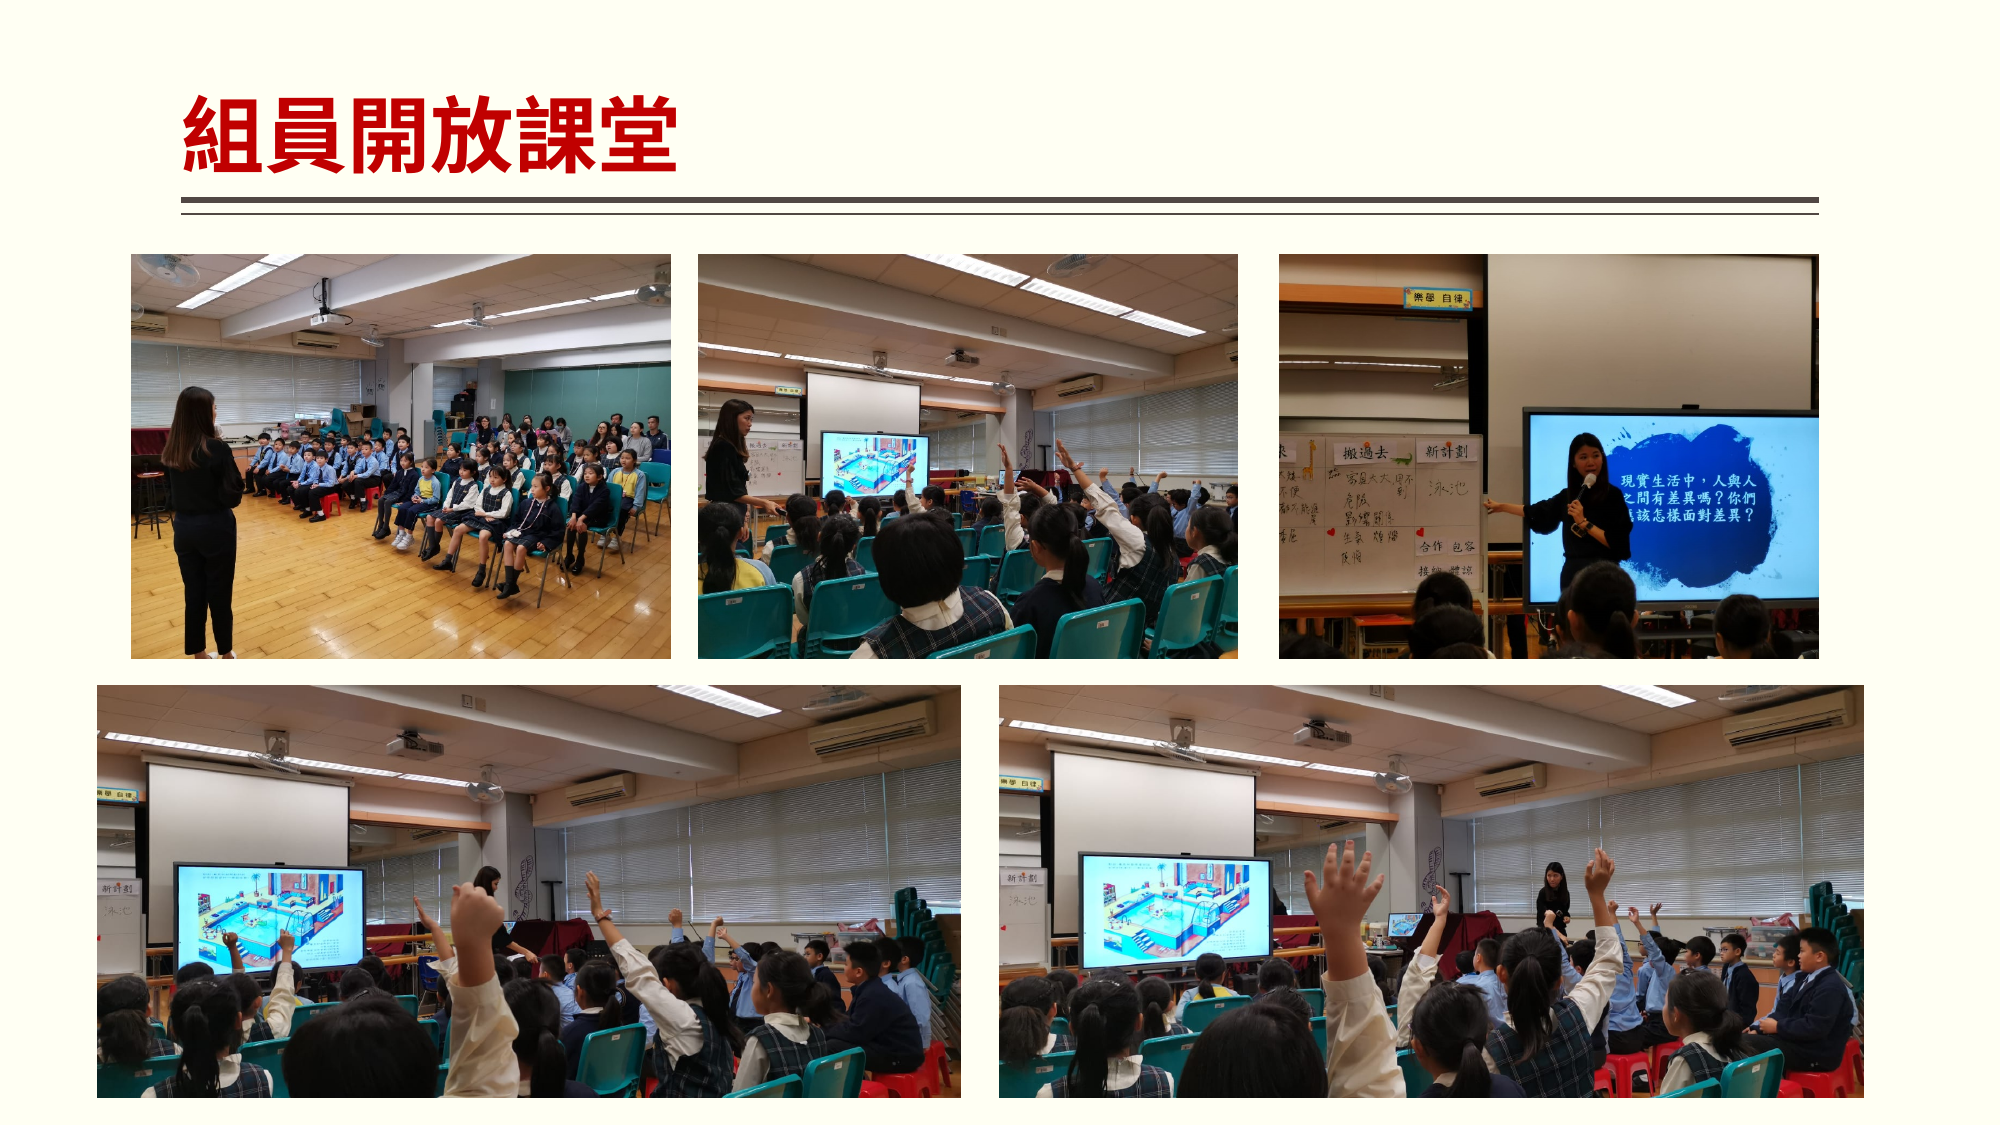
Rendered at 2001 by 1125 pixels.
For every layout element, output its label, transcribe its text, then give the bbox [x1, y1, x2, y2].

picture [1279, 254, 1819, 659]
picture [131, 254, 671, 659]
picture [999, 685, 1864, 1098]
picture [97, 685, 961, 1098]
picture [698, 254, 1238, 659]
title 組員開放課堂 [181, 12, 1819, 193]
